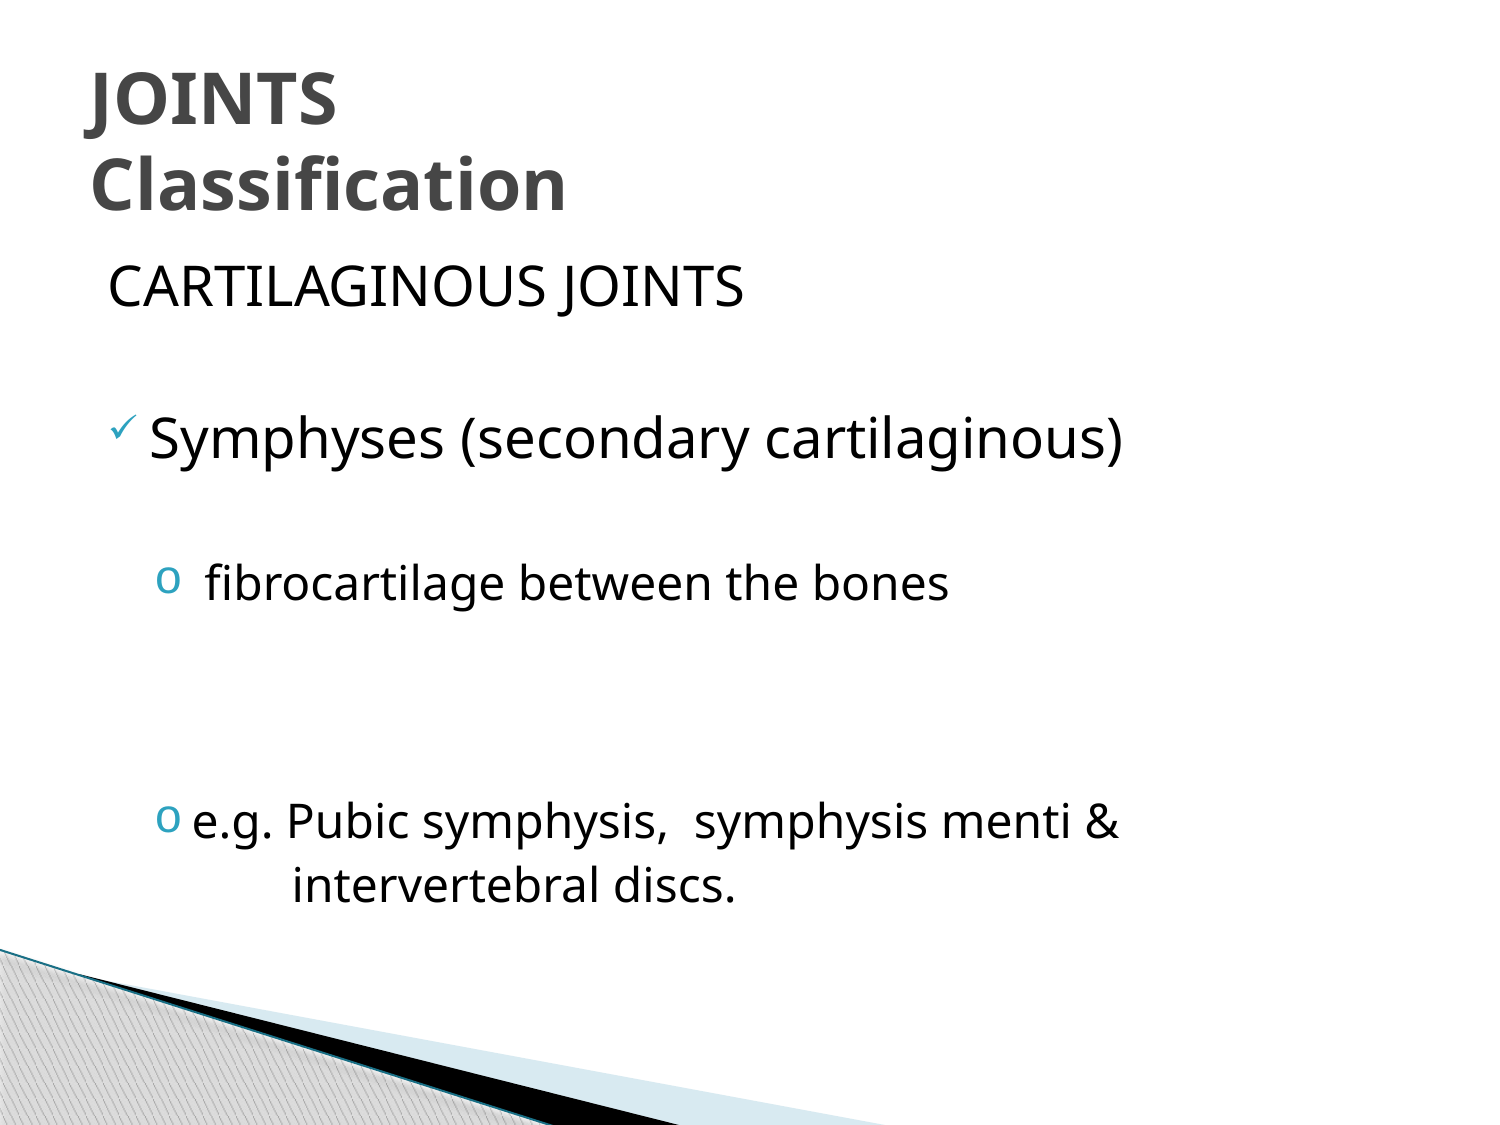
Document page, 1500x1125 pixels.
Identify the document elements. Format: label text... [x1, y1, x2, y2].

title JOINTS Classification [75, 45, 1425, 233]
list CARTILAGINOUS JOINTS Symphyses (secondary cartilaginous) fibrocartilage between the bones e.g. Pubic symphysis, symphysis menti & intervertebral discs. [75, 243, 1425, 986]
